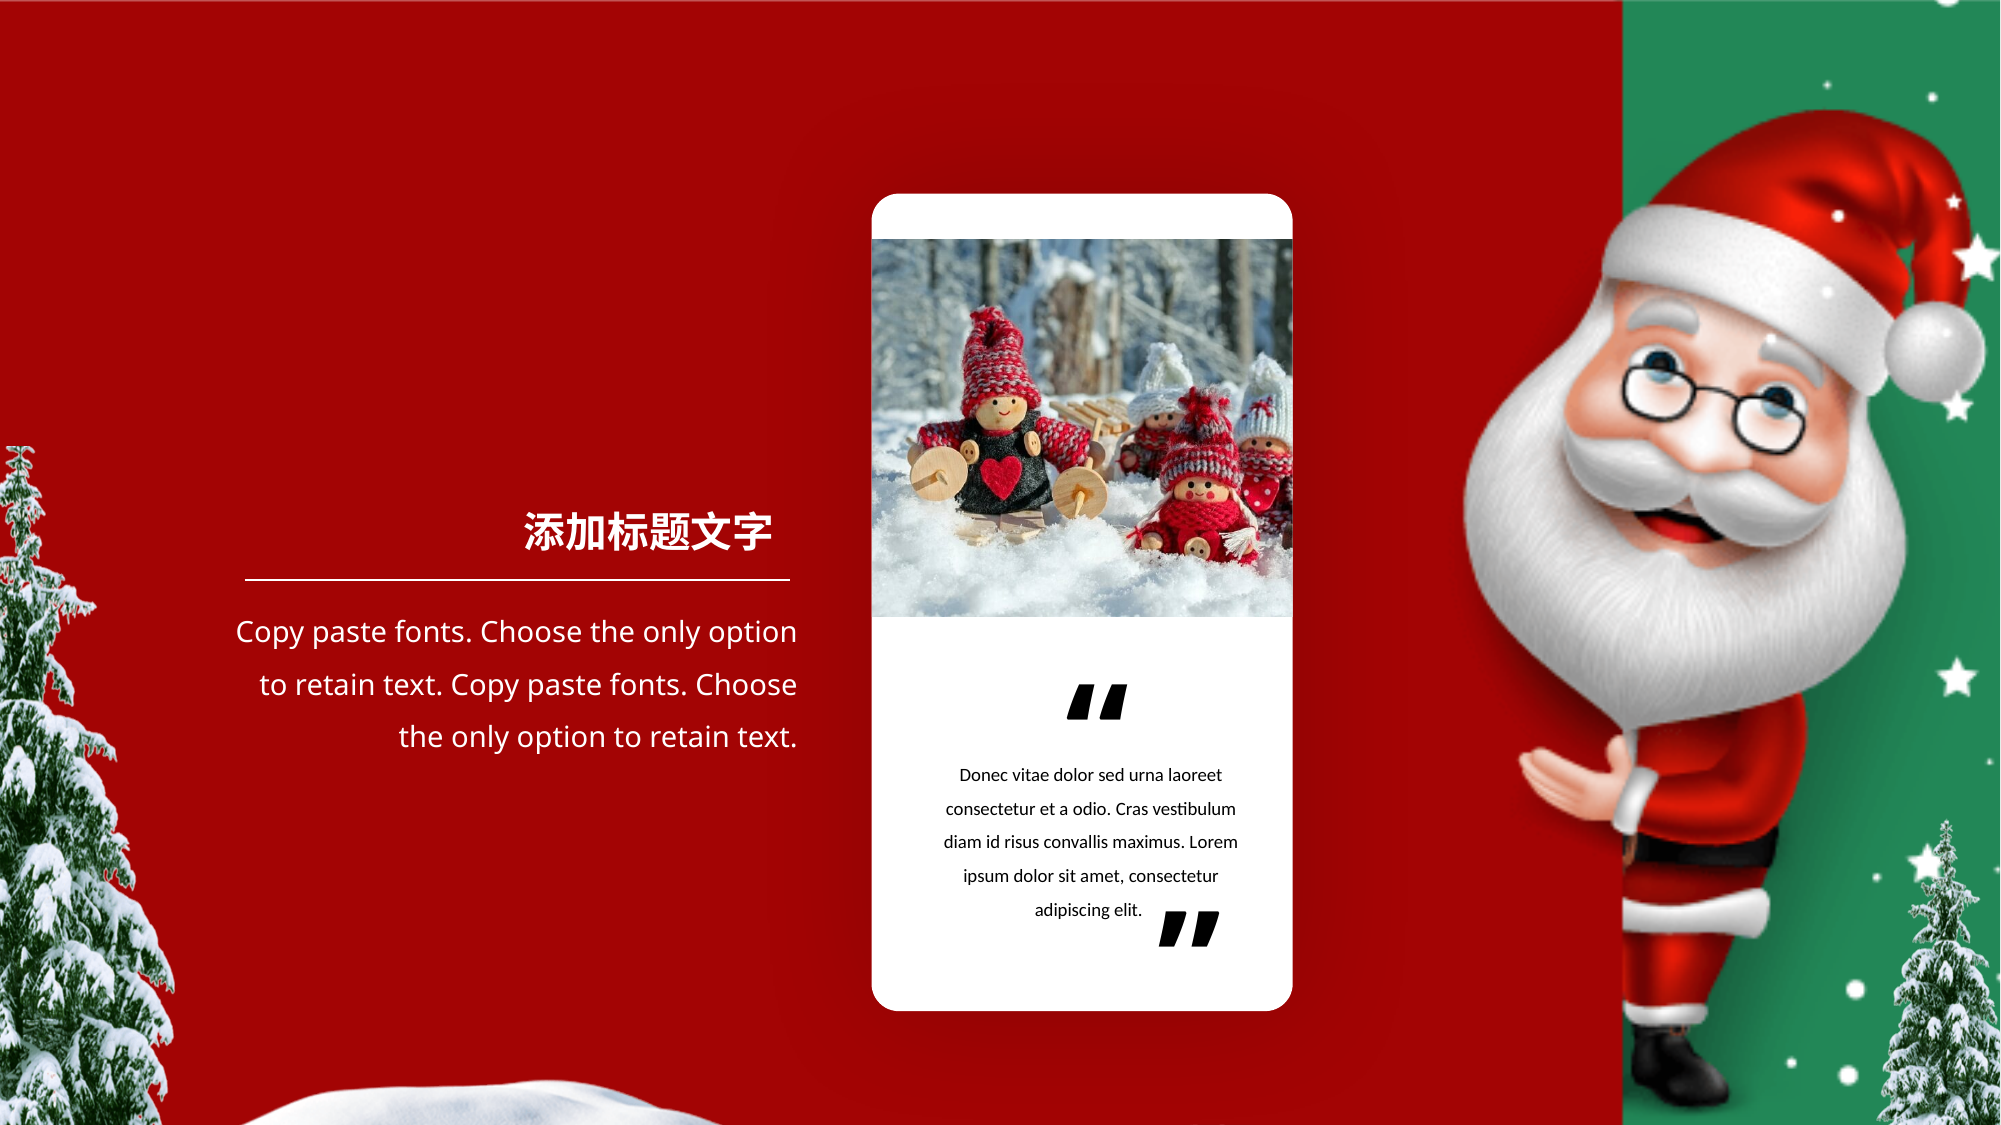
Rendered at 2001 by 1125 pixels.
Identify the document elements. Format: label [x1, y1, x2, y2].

picture [0, 0, 2001, 1125]
text_box [870, 192, 1294, 446]
